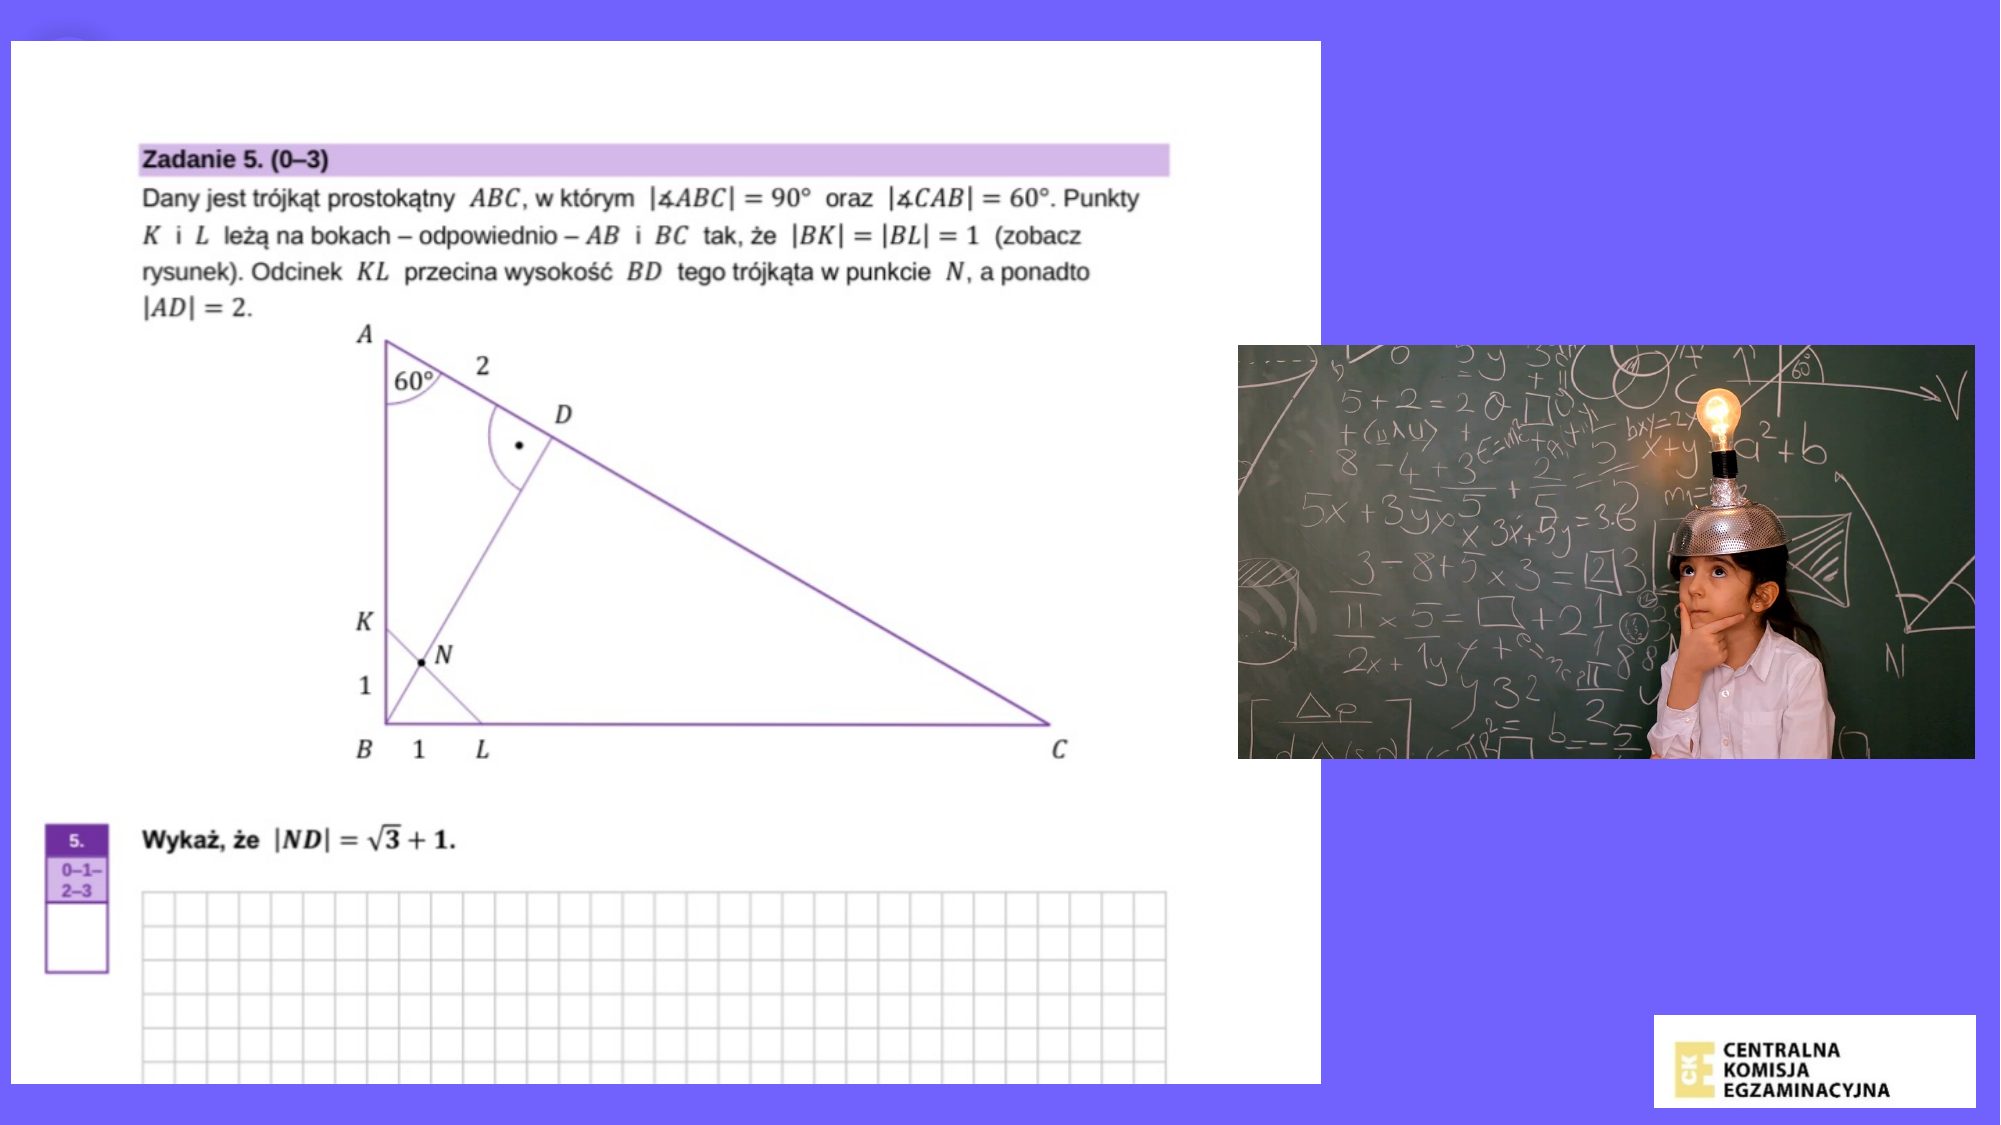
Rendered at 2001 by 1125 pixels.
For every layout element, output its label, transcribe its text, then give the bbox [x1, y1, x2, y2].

picture [11, 41, 1321, 1084]
slide_number 12 [1412, 1050, 1863, 1110]
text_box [1237, 344, 1976, 760]
picture [1654, 1015, 1976, 1109]
